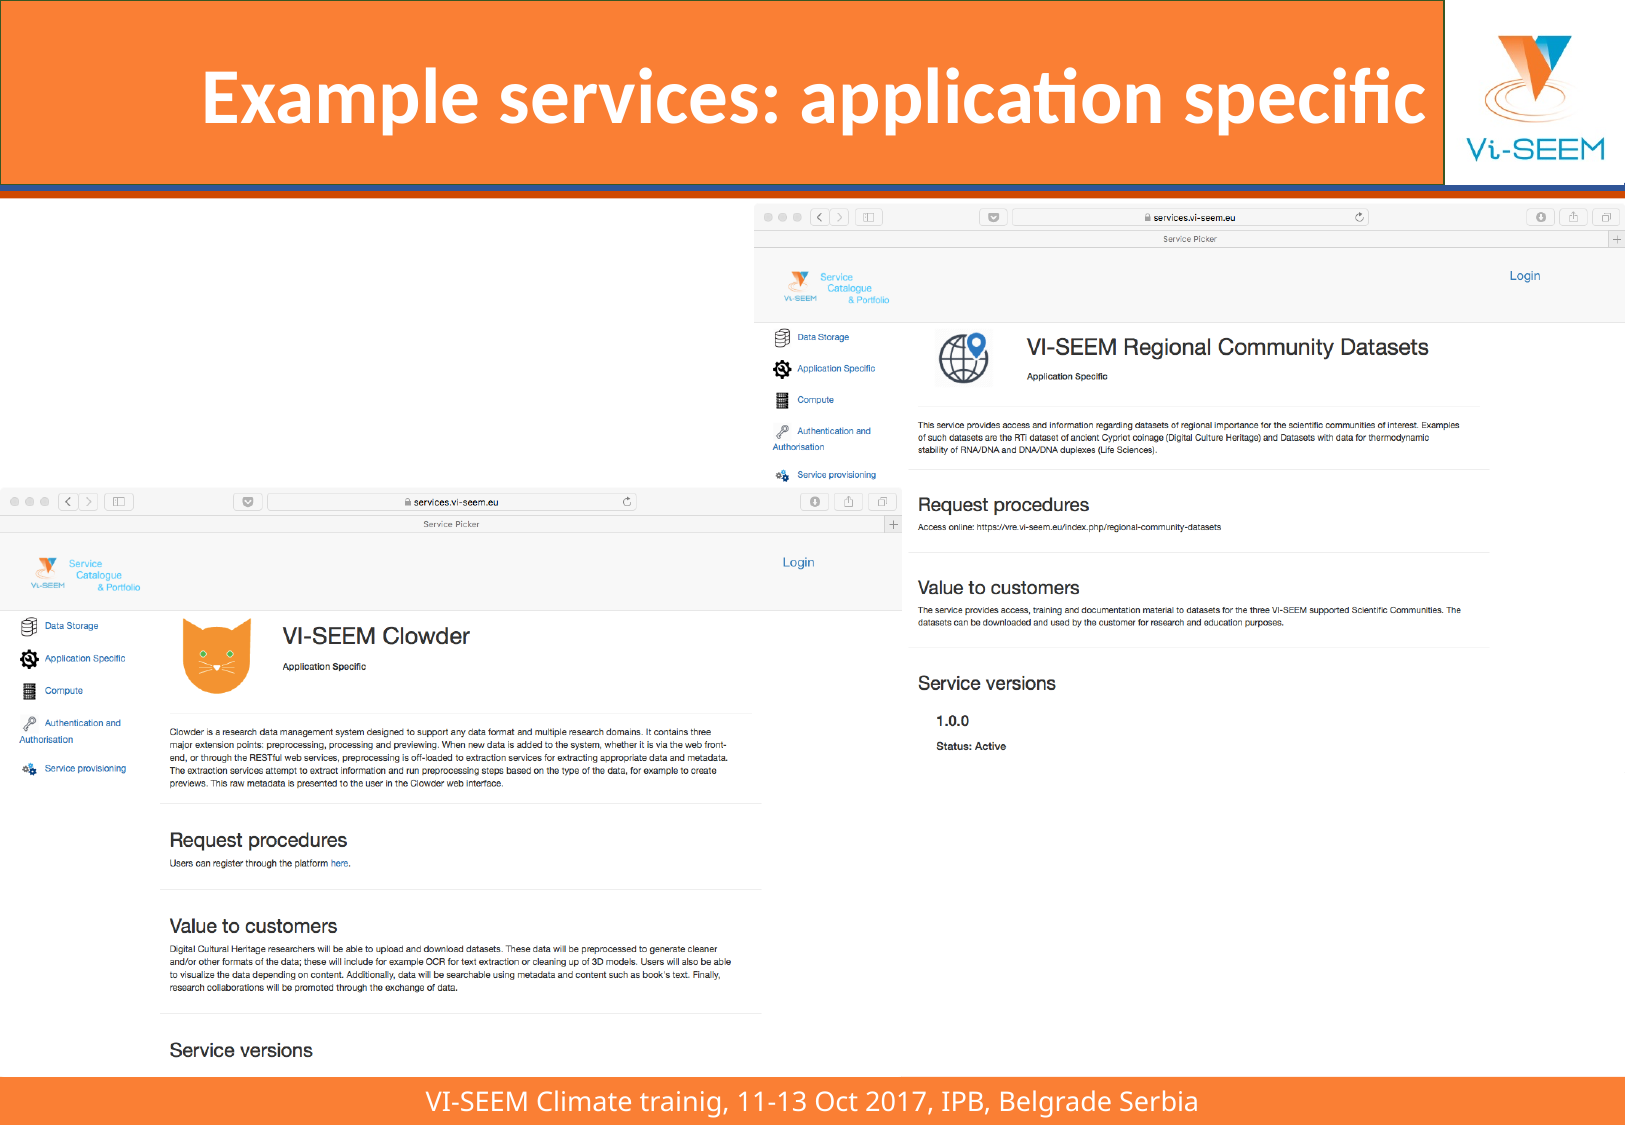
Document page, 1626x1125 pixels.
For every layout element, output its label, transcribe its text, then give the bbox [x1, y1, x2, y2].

title Example services: application specific [0, 0, 1445, 185]
picture [1445, 0, 1624, 185]
footer VI-SEEM Climate trainig, 11-13 Oct 2017, IPB, Belgrade Serbia [0, 1076, 1625, 1125]
picture [0, 203, 1625, 1078]
